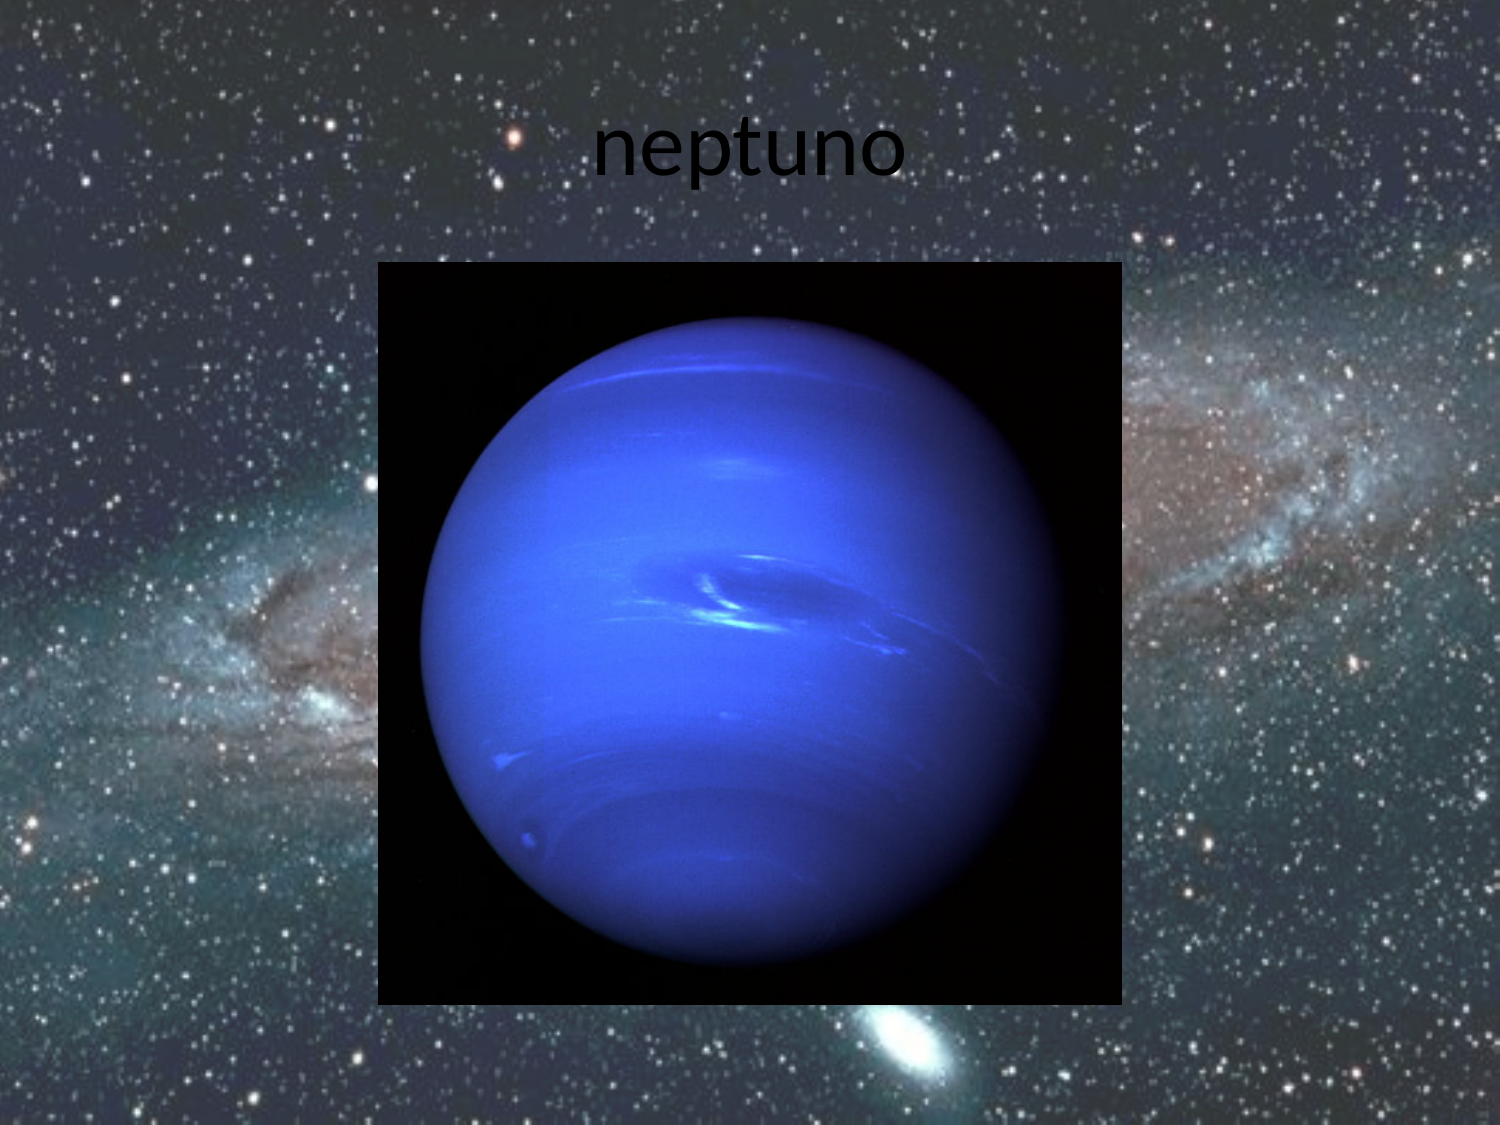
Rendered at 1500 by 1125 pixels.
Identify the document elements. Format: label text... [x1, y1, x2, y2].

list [377, 262, 1123, 1006]
title neptuno [75, 45, 1425, 233]
